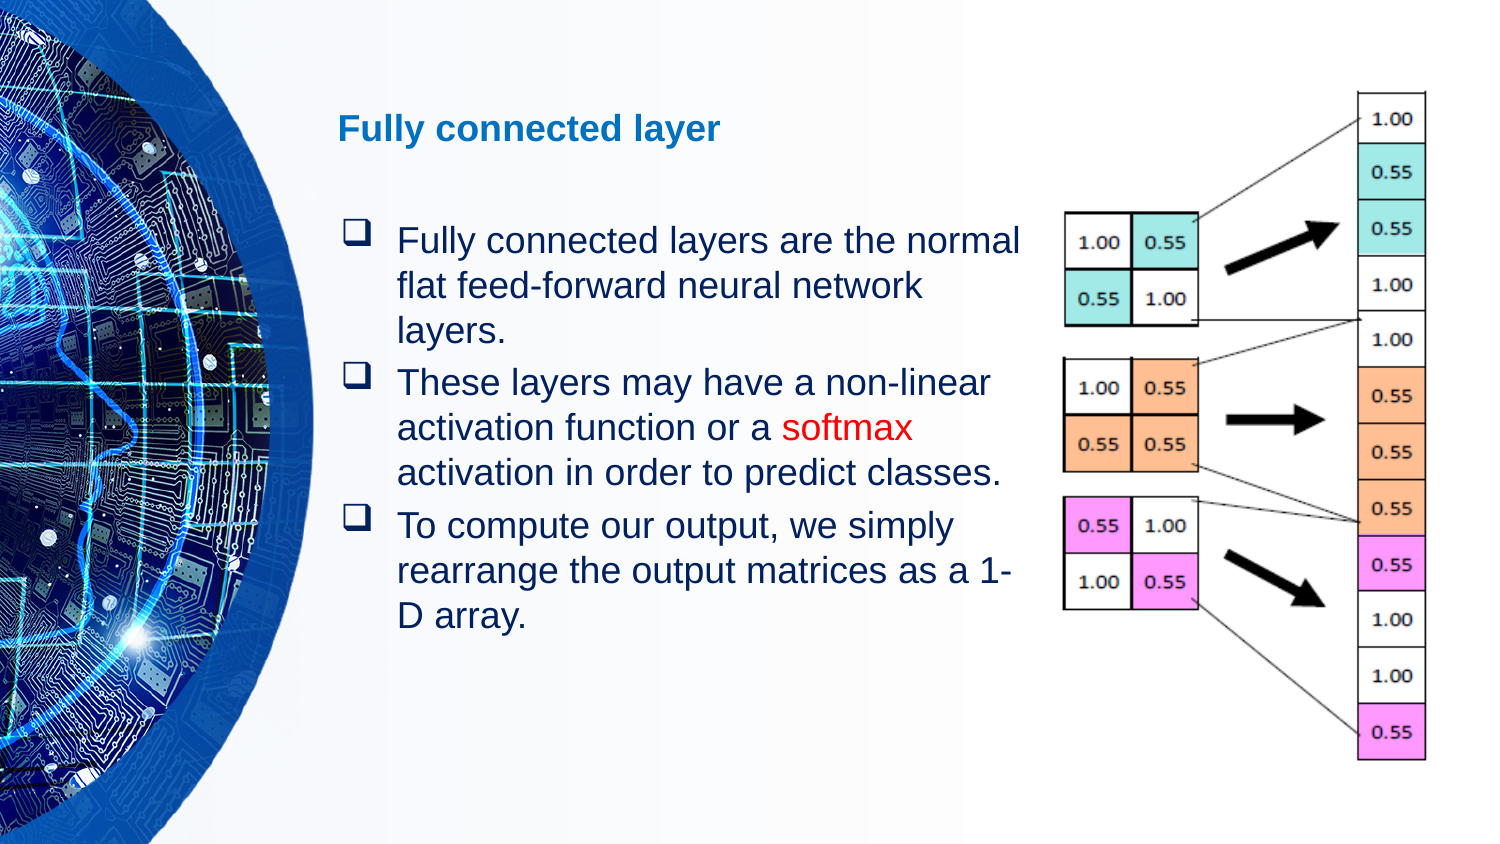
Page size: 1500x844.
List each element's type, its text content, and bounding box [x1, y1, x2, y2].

title Fully connected layer [322, 66, 1049, 186]
picture [0, 0, 1500, 844]
list Fully connected layers are the normal flat feed-forward neural network layers. These layers may have a non-linear activation function or a softmax activation in order to predict classes. To compute our output, we simply rearrange the output matrices as a 1-D array. [325, 208, 1048, 770]
